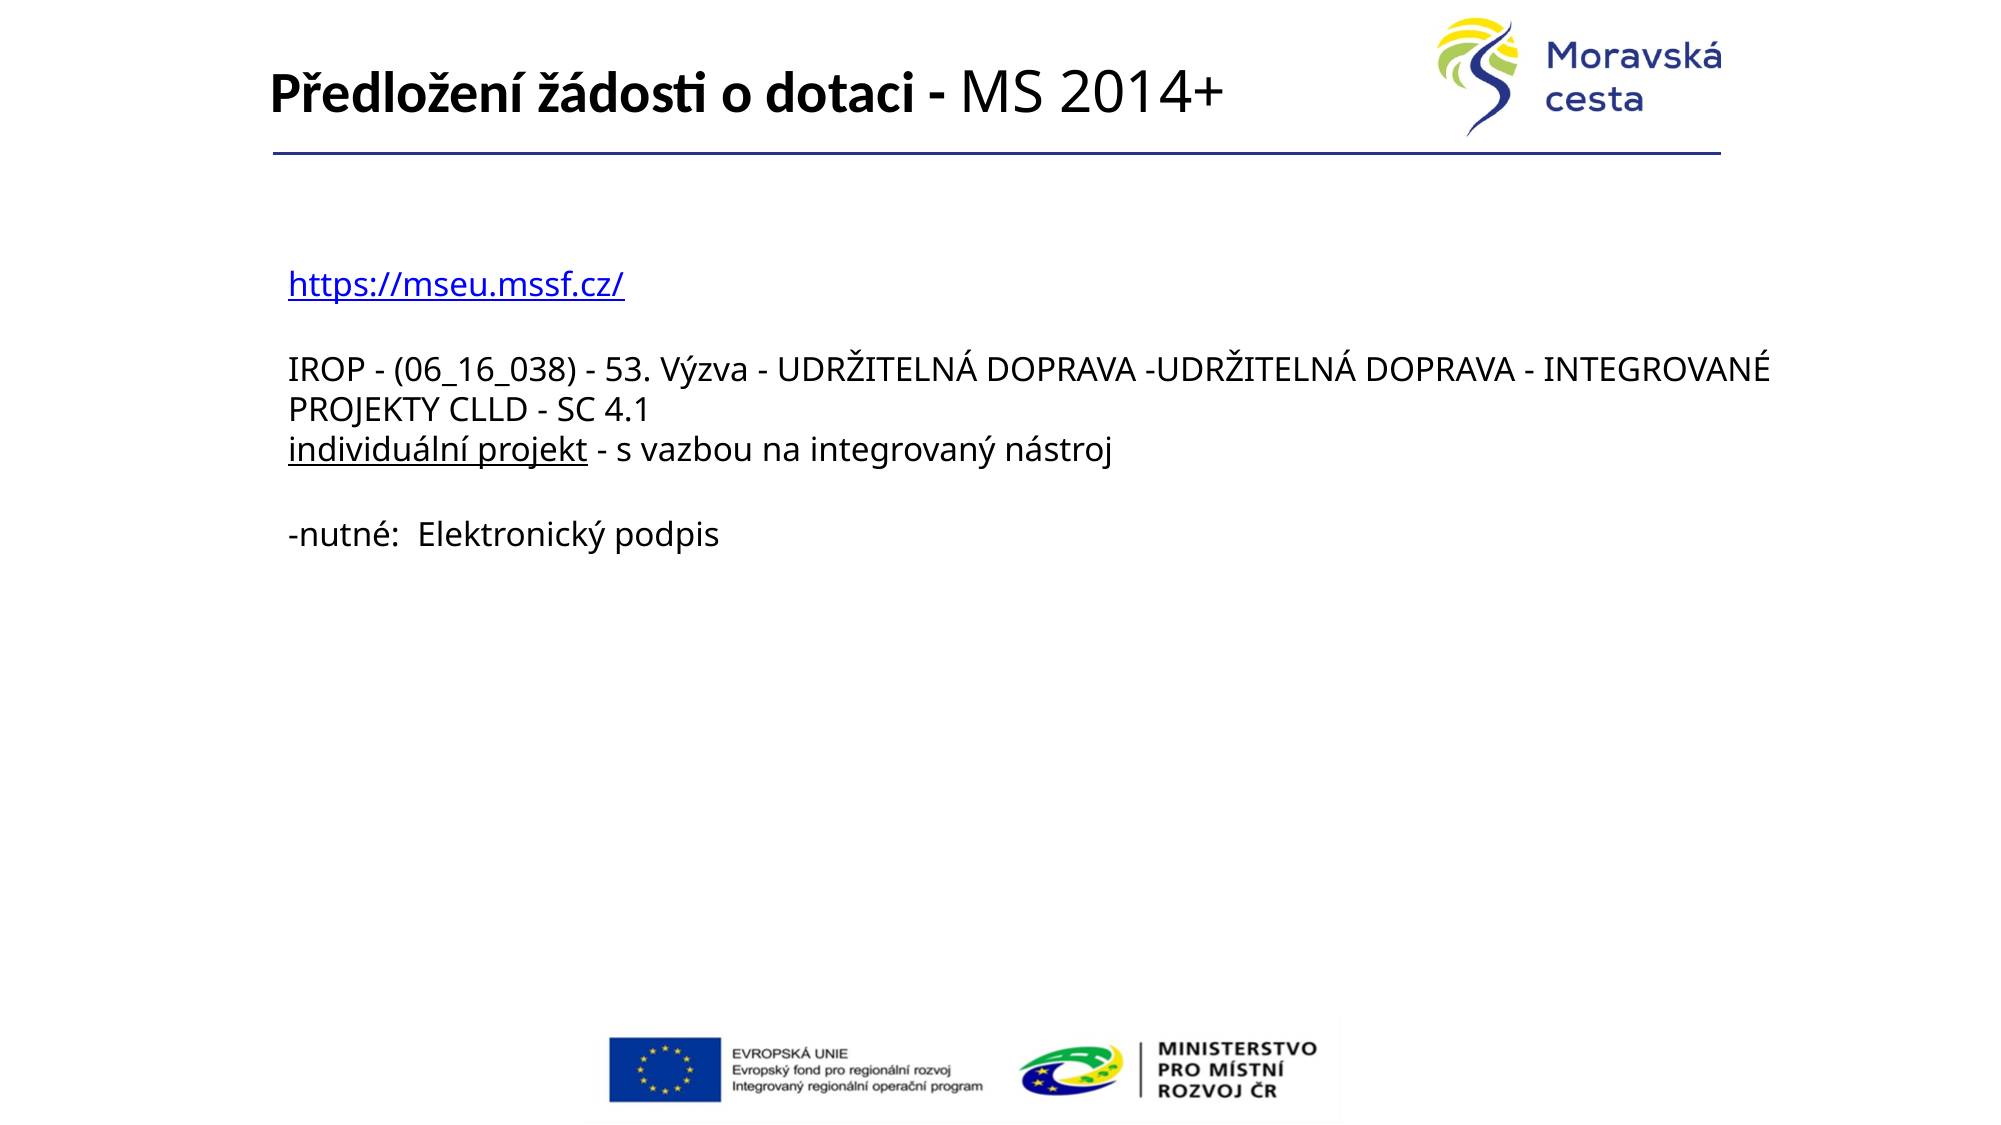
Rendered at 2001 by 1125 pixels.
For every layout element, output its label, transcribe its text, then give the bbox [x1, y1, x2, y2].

picture [1436, 14, 1721, 138]
picture [584, 1015, 1579, 1125]
text_box Předložení žádosti o dotaci - MS 2014+ [255, 14, 1355, 164]
text_box https://mseu.mssf.cz/ IROP - (06_16_038) - 53. Výzva - UDRŽITELNÁ DOPRAVA -UDRŽITELNÁ DOPRAVA - INTEGROVANÉ PROJEKTY CLLD - SC 4.1 individuální projekt - s vazbou na integrovaný nástroj -nutné: Elektronický podpis [273, 255, 1886, 561]
